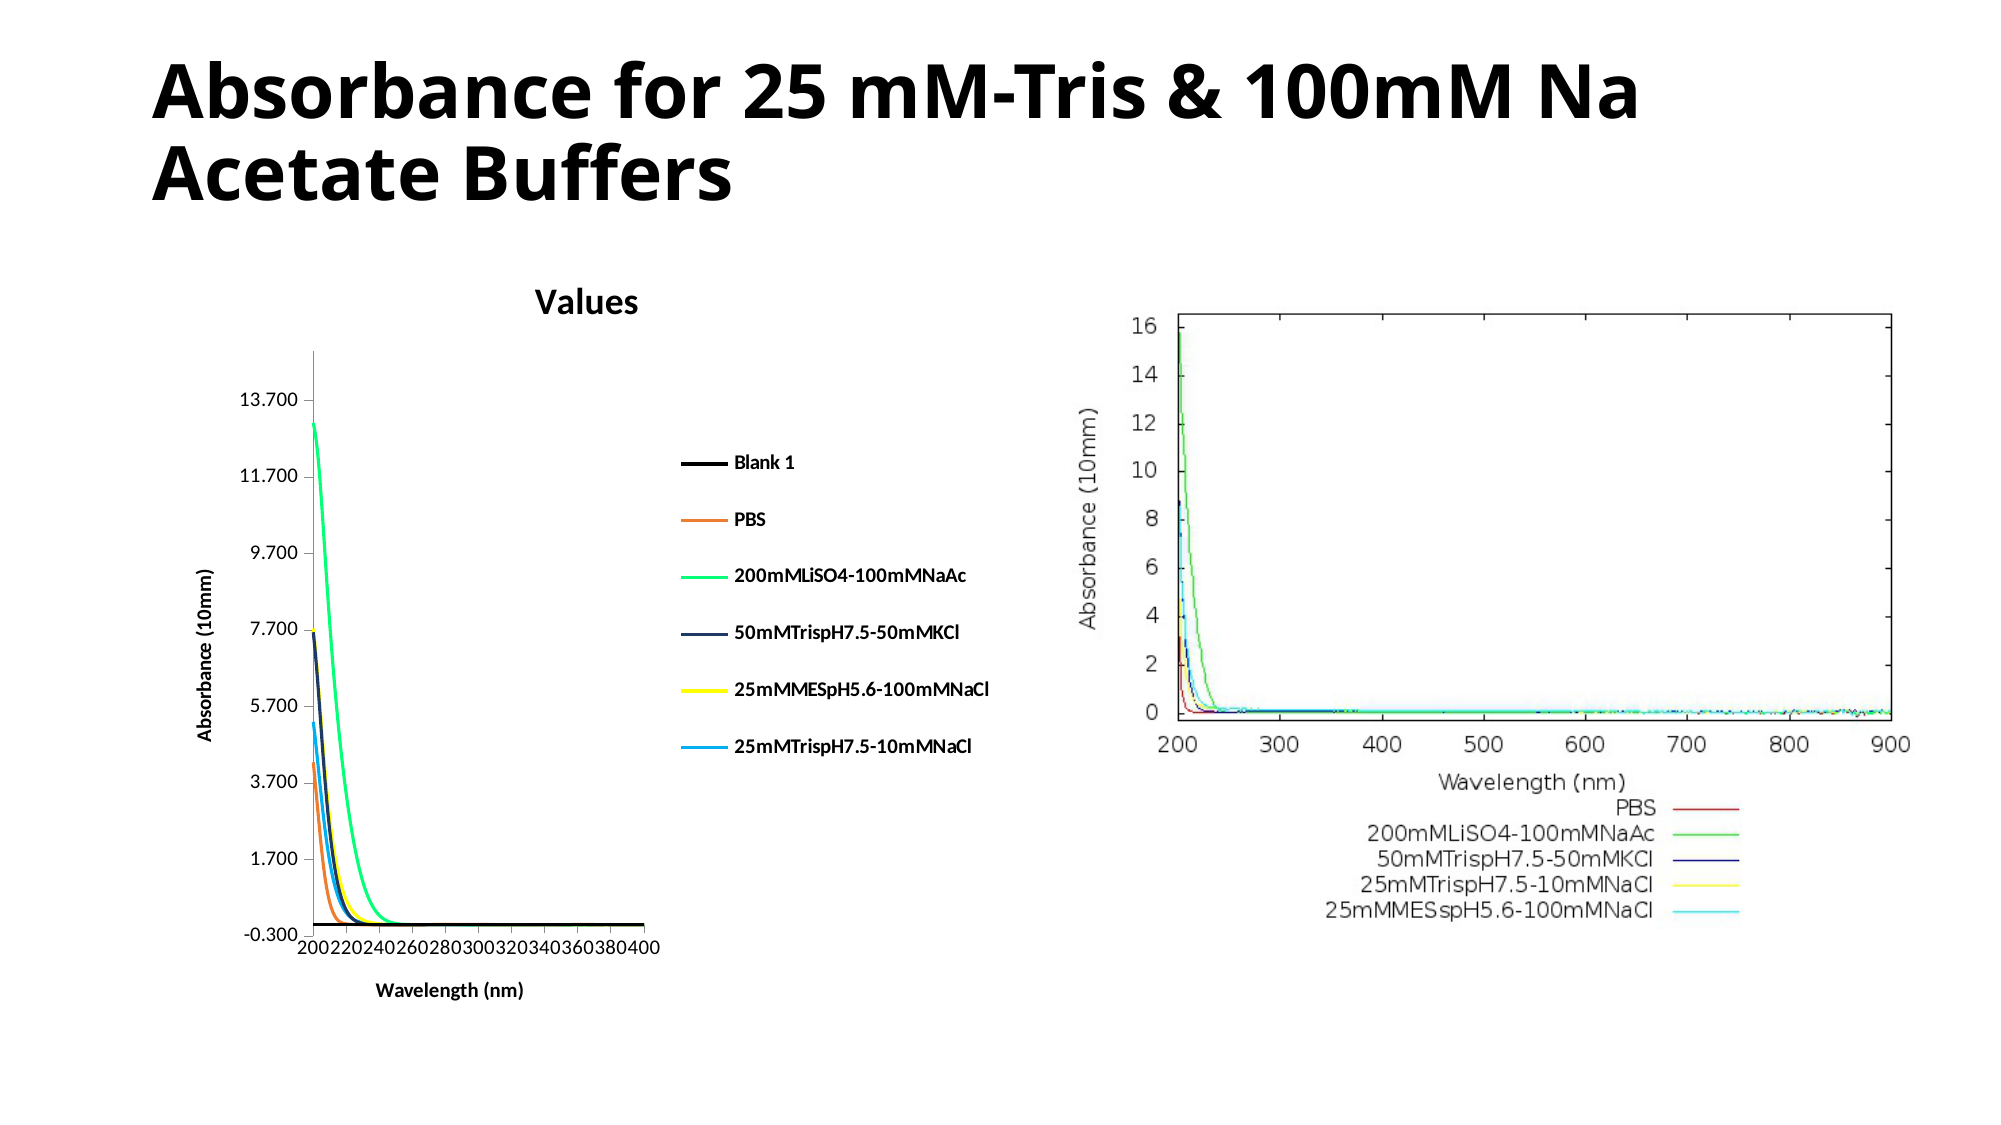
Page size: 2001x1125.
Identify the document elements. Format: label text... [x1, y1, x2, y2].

text_box Absorbance for 25 mM-Tris & 100mM Na Acetate Buffers [137, 26, 1863, 244]
chart [162, 251, 1012, 1034]
picture [1071, 284, 1935, 929]
